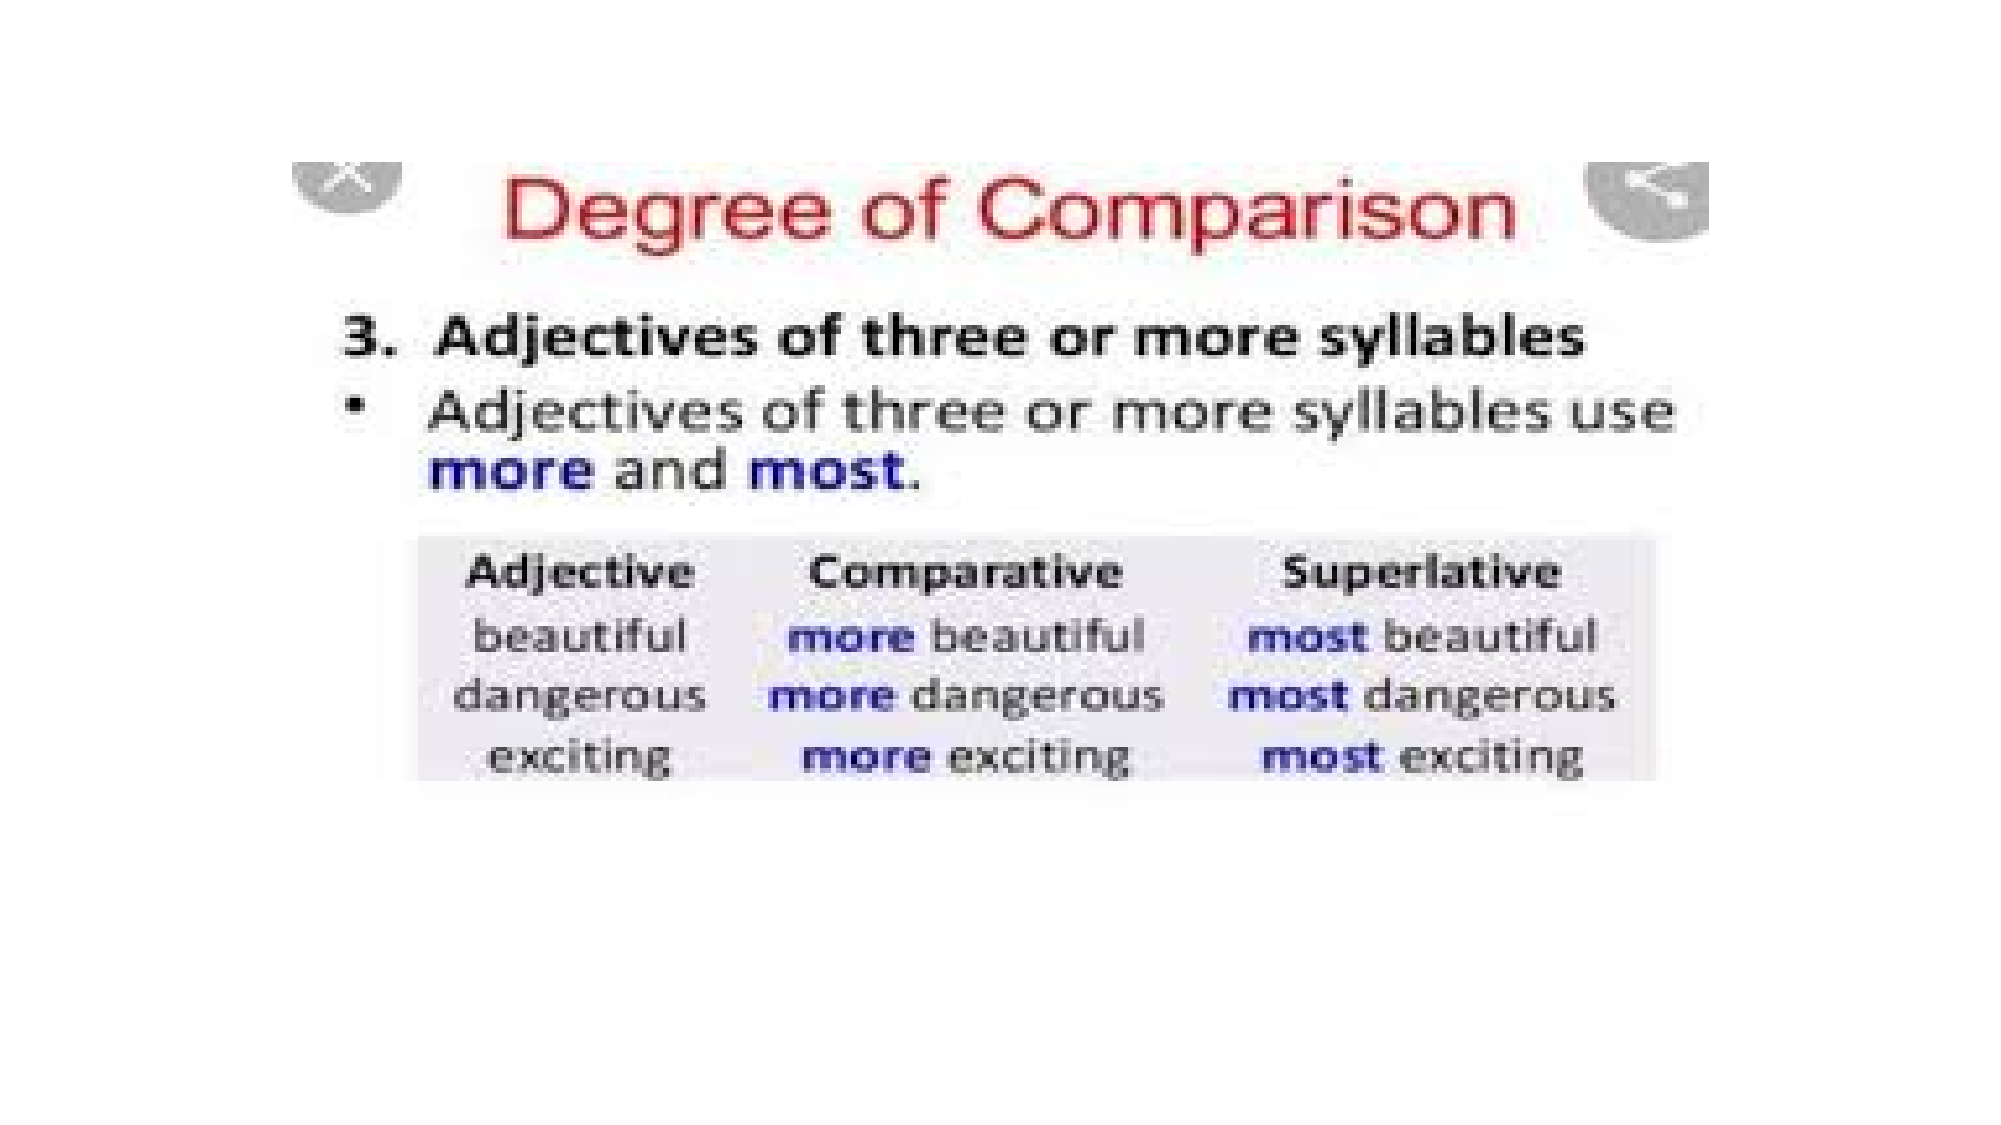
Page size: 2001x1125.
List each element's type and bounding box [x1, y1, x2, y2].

picture [251, 162, 1709, 941]
